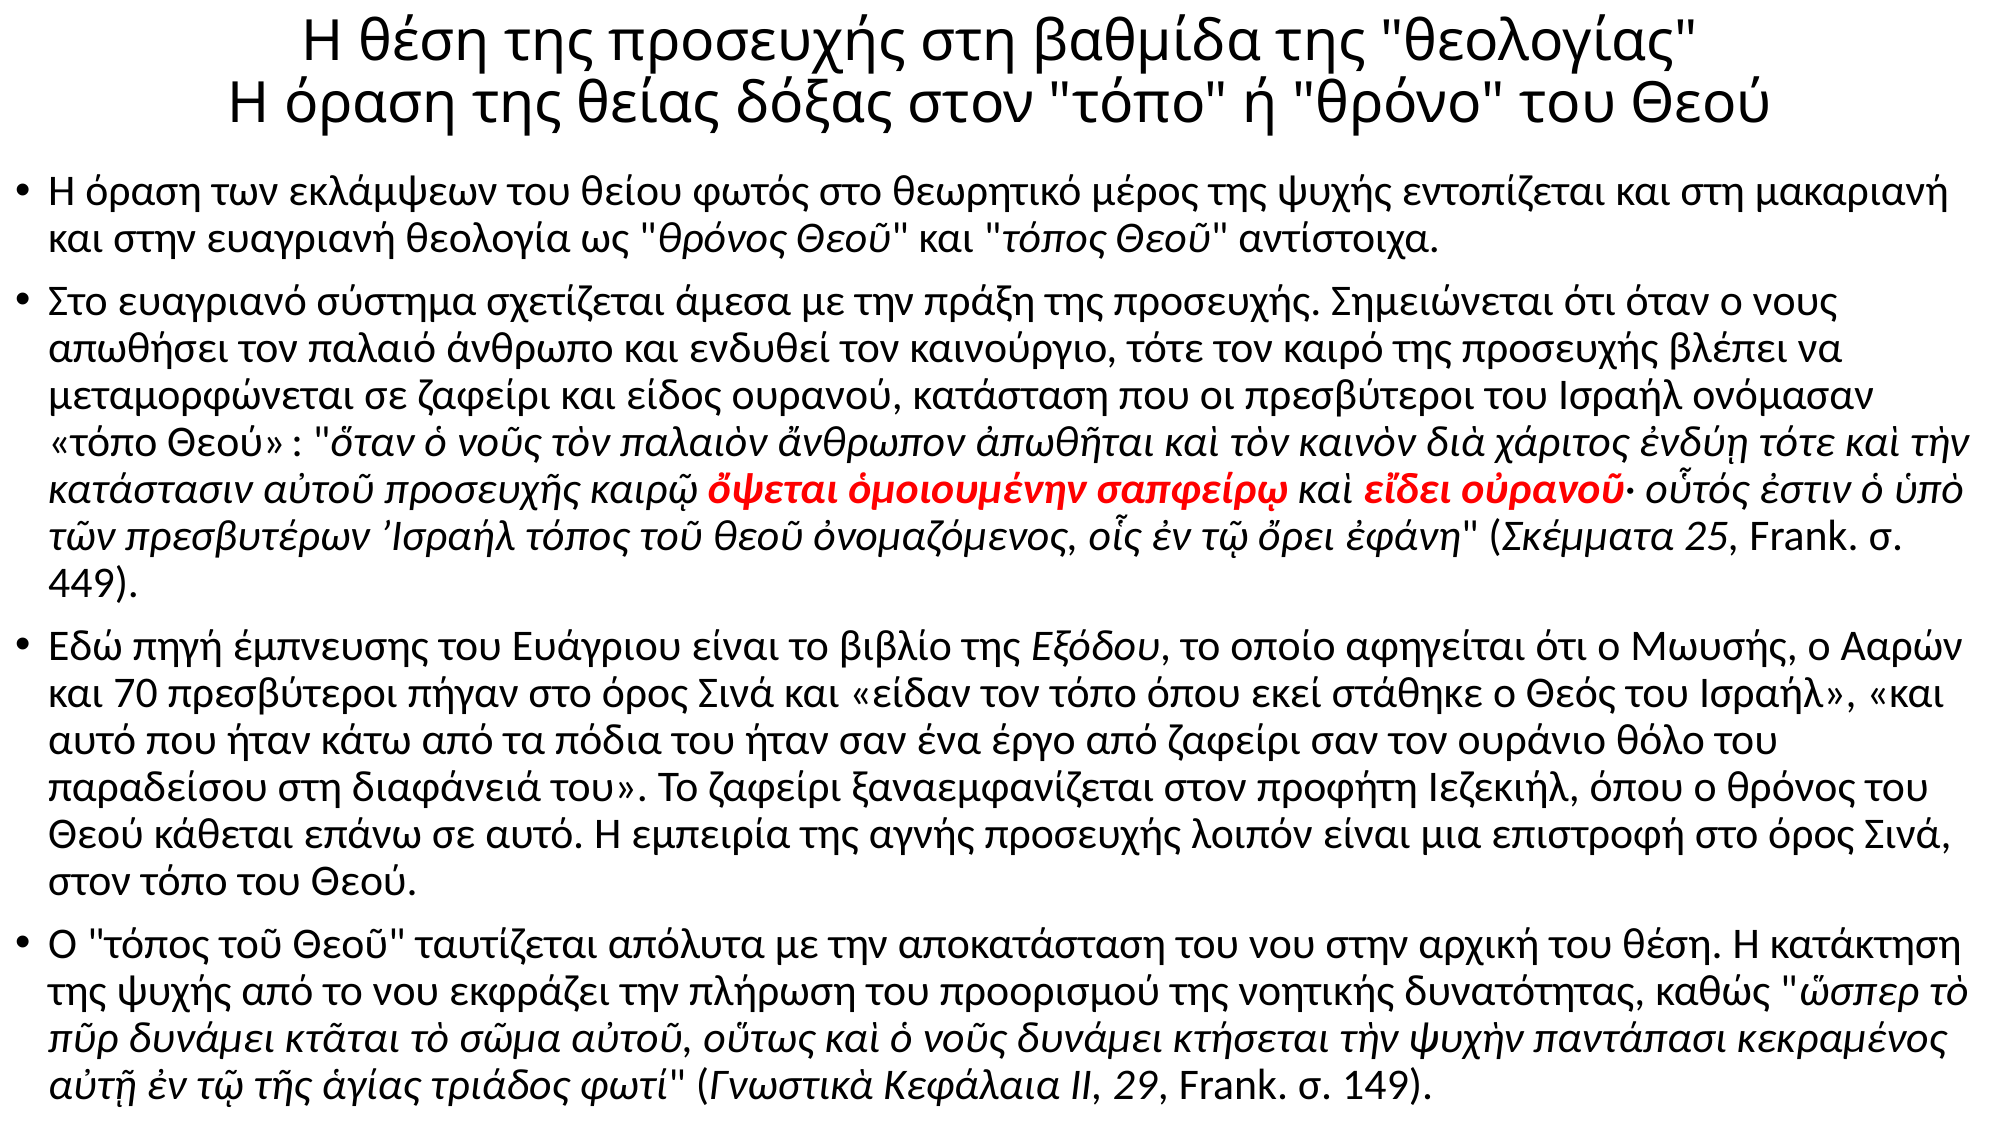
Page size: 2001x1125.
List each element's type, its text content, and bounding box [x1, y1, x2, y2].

title Η θέση της προσευχής στη βαθμίδα της "θεολογίας" Η όραση της θείας δόξας στον "τόπο" ή "θρόνο" του Θεού [0, 3, 2000, 144]
list Η όραση των εκλάμψεων του θείου φωτός στο θεωρητικό μέρος της ψυχής εντοπίζεται και στη μακαριανή και στην ευαγριανή θεολογία ως "θρόνος Θεοῦ" και "τόπος Θεοῦ" αντίστοιχα. Στο ευαγριανό σύστημα σχετίζεται άμεσα με την πράξη της προσευχής. Σημειώνεται ότι όταν ο νους απωθήσει τον παλαιό άνθρωπο και ενδυθεί τον καινούργιο, τότε τον καιρό της προσευχής βλέπει να μεταμορφώνεται σε ζαφείρι και είδος ουρανού, κατάσταση που οι πρεσβύτεροι του Ισραήλ ονόμασαν «τόπο Θεού» : "ὅταν ὁ νοῦς τὸν παλαιὸν ἄνθρωπον ἀπωθῆται καὶ τὸν καινὸν διὰ χάριτος ἐνδύῃ τότε καὶ τὴν κατάστασιν αὐτοῦ προσευχῆς καιρῷ ὄψεται ὁμοιουμένην σαπφείρῳ καὶ εἴδει οὐρανοῦ· οὗτός ἐστιν ὁ ὑπὸ τῶν πρεσβυτέρων ’Ισραήλ τόπος τοῦ θεοῦ ὀνομαζόμενος, οἷς ἐν τῷ ὄρει ἐφάνη" (Σκέμματα 25, Frank. σ. 449). Εδώ πηγή έμπνευσης του Ευάγριου είναι το βιβλίο της Εξόδου, το οποίο αφηγείται ότι ο Μωυσής, ο Ααρών και 70 πρεσβύτεροι πήγαν στο όρος Σινά και «είδαν τον τόπο όπου εκεί στάθηκε ο Θεός του Ισραήλ», «και αυτό που ήταν κάτω από τα πόδια του ήταν σαν ένα έργο από ζαφείρι σαν τον ουράνιο θόλο του παραδείσου στη διαφάνειά του». Το ζαφείρι ξαναεμφανίζεται στον προφήτη Ιεζεκιήλ, όπου ο θρόνος του Θεού κάθεται επάνω σε αυτό. Η εμπειρία της αγνής προσευχής λοιπόν είναι μια επιστροφή στο όρος Σινά, στον τόπο του Θεού. Ο "τόπος τοῦ Θεοῦ" ταυτίζεται απόλυτα με την αποκατάσταση του νου στην αρχική του θέση. Η κατάκτηση της ψυχής από το νου εκφράζει την πλήρωση του προορισμού της νοητικής δυνατότητας, καθώς "ὥσπερ τὸ πῦρ δυνάμει κτᾶται τὸ σῶμα αὐτοῦ, οὕτως καὶ ὁ νοῦς δυνάμει κτήσεται τὴν ψυχὴν παντάπασι κεκραμένος αὐτῇ ἐν τῷ τῆς ἁγίας τριάδος φωτί" (Γνωστικὰ Κεφάλαια ΙΙ, 29, Frank. σ. 149). [0, 160, 2000, 1122]
